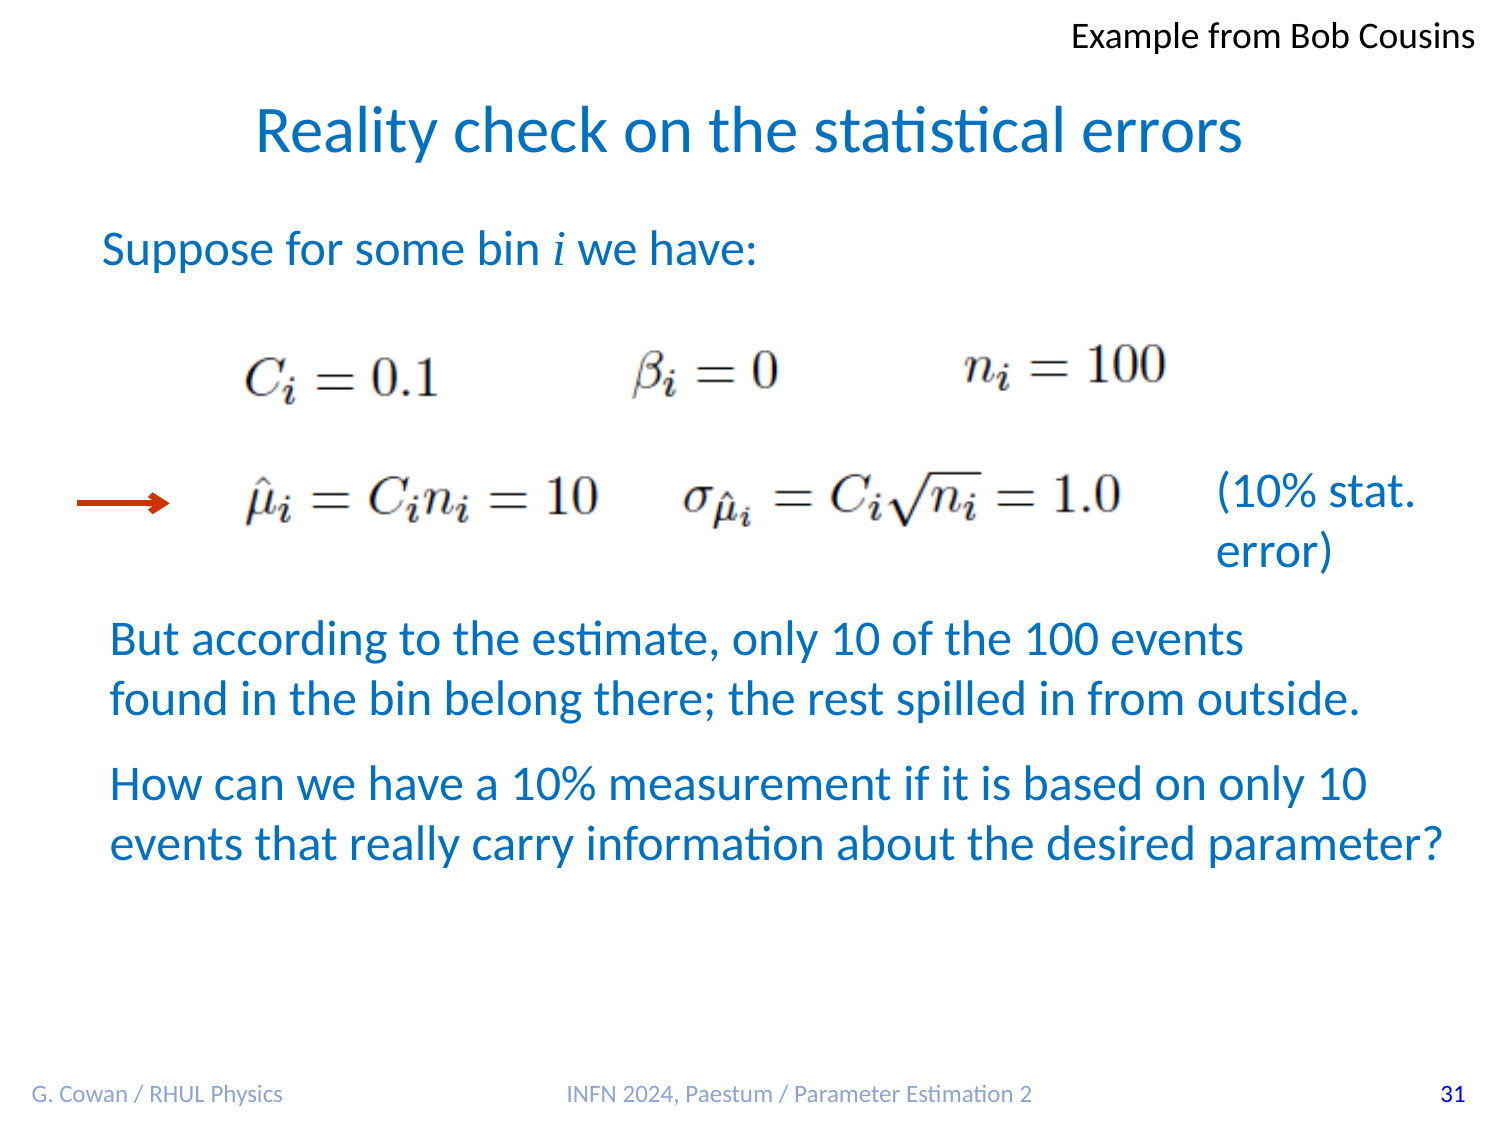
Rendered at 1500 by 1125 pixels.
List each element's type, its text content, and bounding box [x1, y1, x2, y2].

footer INFN 2024, Paestum / Parameter Estimation 2 [338, 1062, 1262, 1123]
picture [666, 455, 1132, 547]
slide_number G. Cowan / RHUL Physics [16, 1062, 338, 1123]
text_box (10% stat. error) [1201, 449, 1432, 585]
text_box Suppose for some bin i we have: [87, 207, 785, 283]
text_box Reality check on the statistical errors [76, 54, 1424, 197]
slide_number 31 [1262, 1062, 1481, 1123]
picture [218, 455, 613, 544]
picture [226, 337, 457, 424]
picture [947, 326, 1188, 410]
text_box Example from Bob Cousins [1056, 3, 1492, 64]
picture [616, 326, 796, 417]
text_box But according to the estimate, only 10 of the 100 events found in the bin belong there; the rest spilled in from outside. How can we have a 10% measurement if it is based on only 10 events that really carry information about the desired parameter? [94, 597, 1461, 878]
